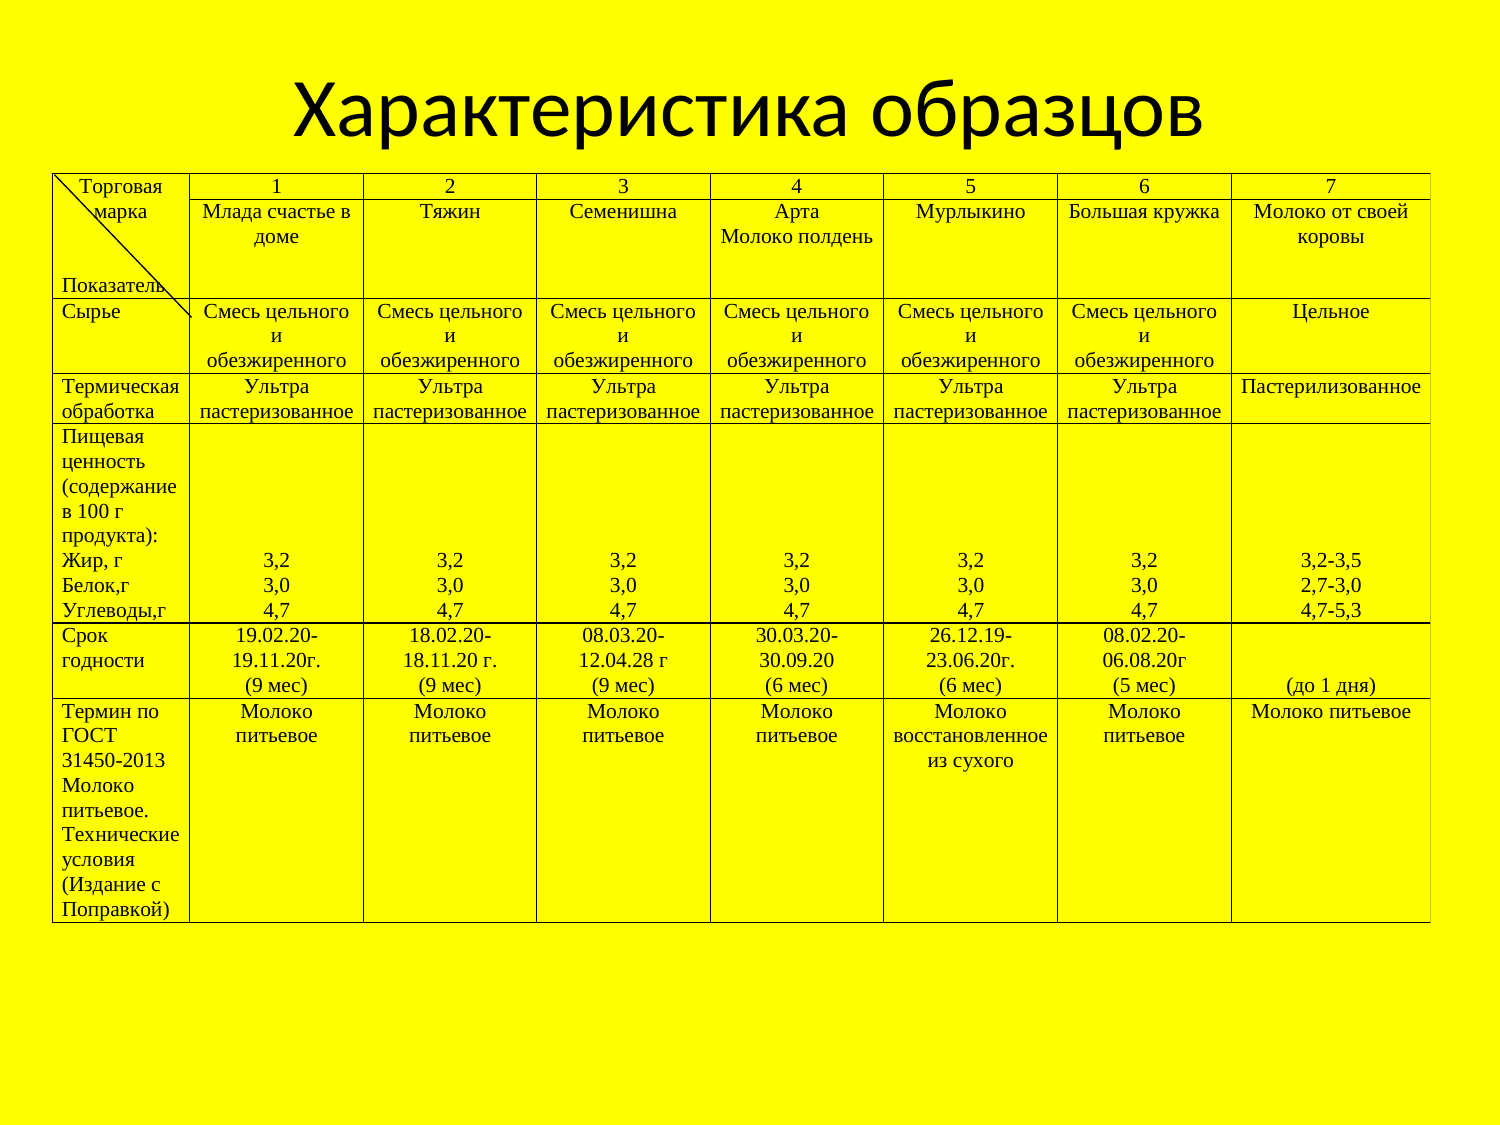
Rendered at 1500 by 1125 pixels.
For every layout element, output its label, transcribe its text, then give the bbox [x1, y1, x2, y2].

title Характеристика образцов [75, 45, 1425, 161]
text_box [51, 172, 1431, 991]
